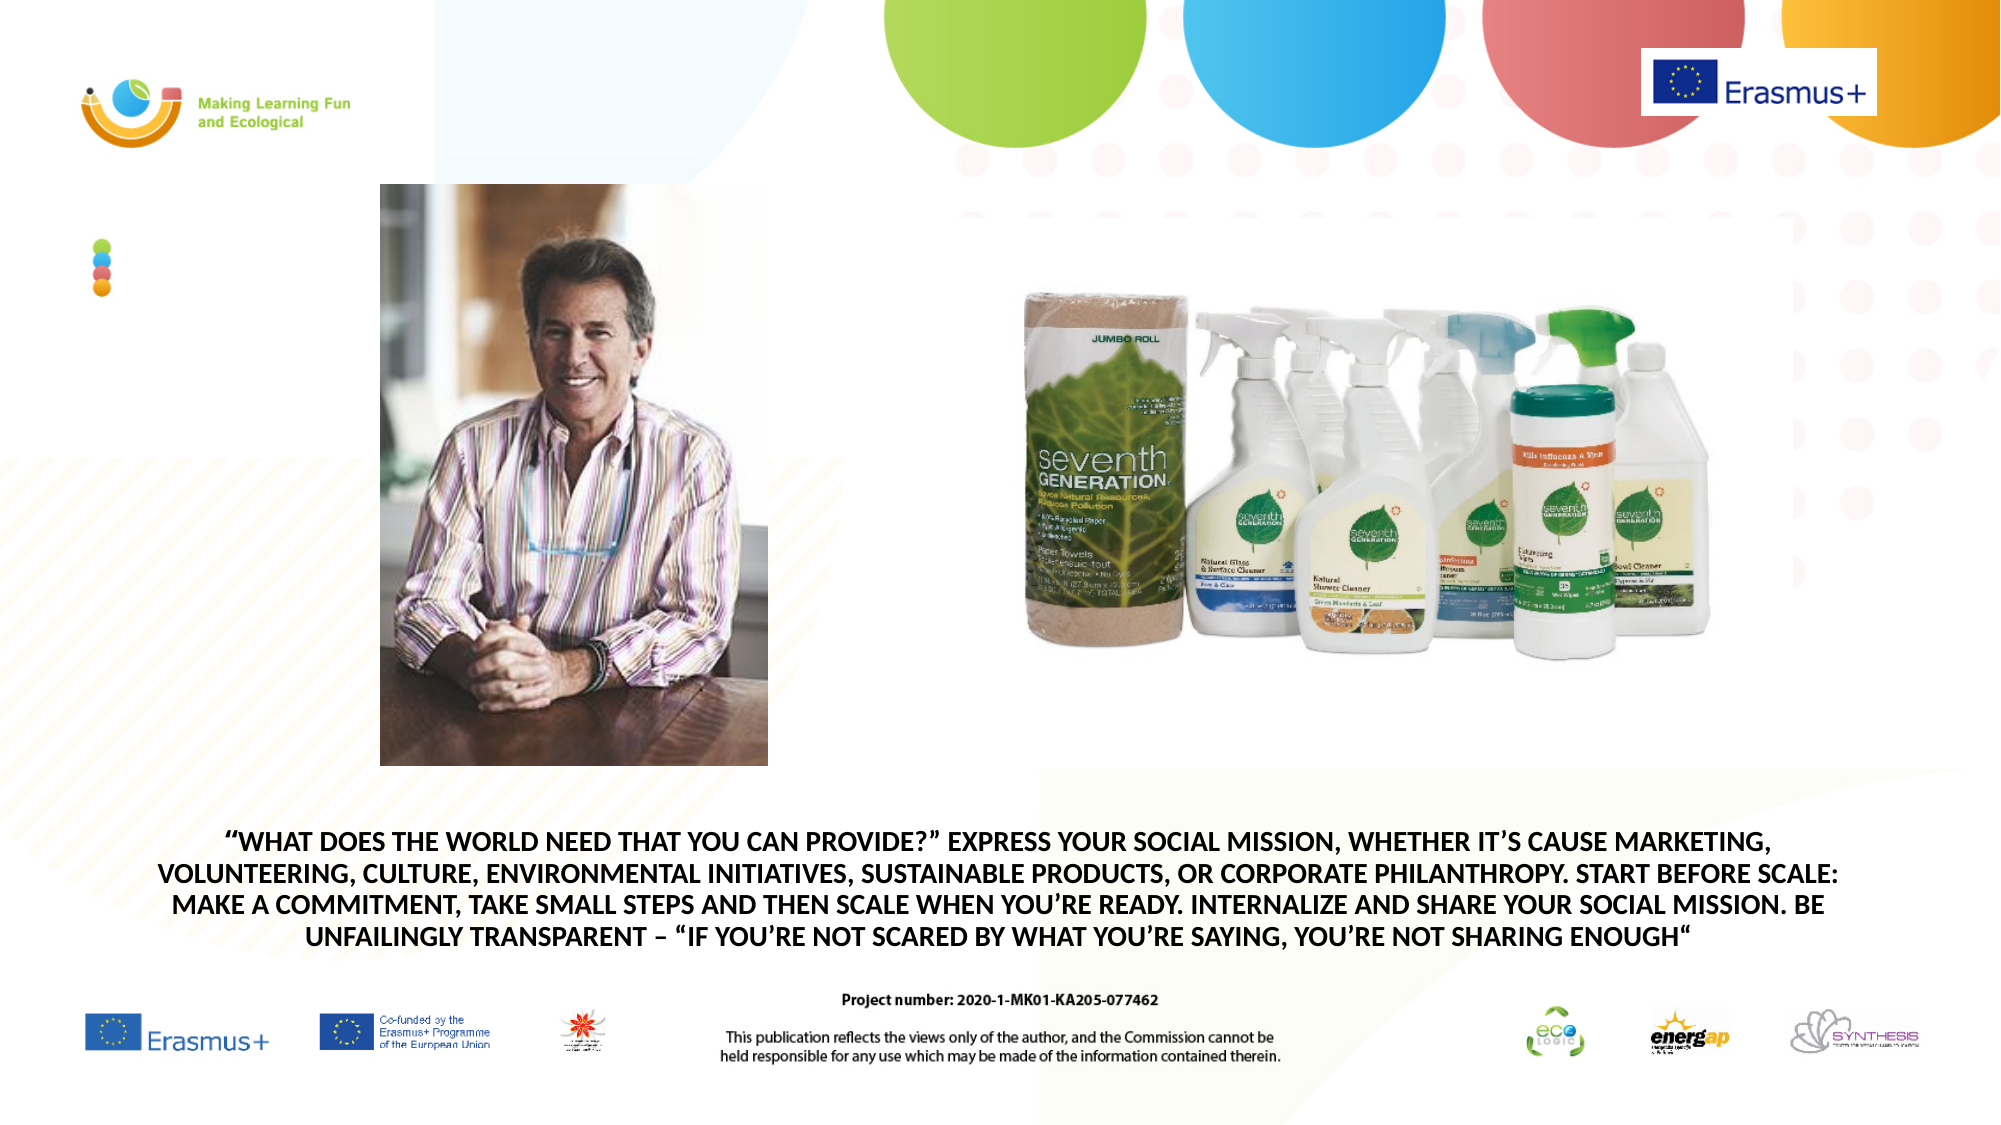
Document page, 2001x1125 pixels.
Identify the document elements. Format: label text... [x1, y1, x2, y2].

picture [0, 0, 2001, 1125]
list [380, 184, 768, 766]
title “What does the world need that you can provide?” Express your social mission, whether it’s cause marketing, volunteering, culture, environmental initiatives, sustainable products, or corporate philanthropy. Start before scale: make a commitment, take small steps and then scale when you’re ready. Internalize and share your social mission. Be unfailingly transparent – “If you’re not scared by what you’re saying, you’re not sharing enough“ [123, 777, 1875, 985]
